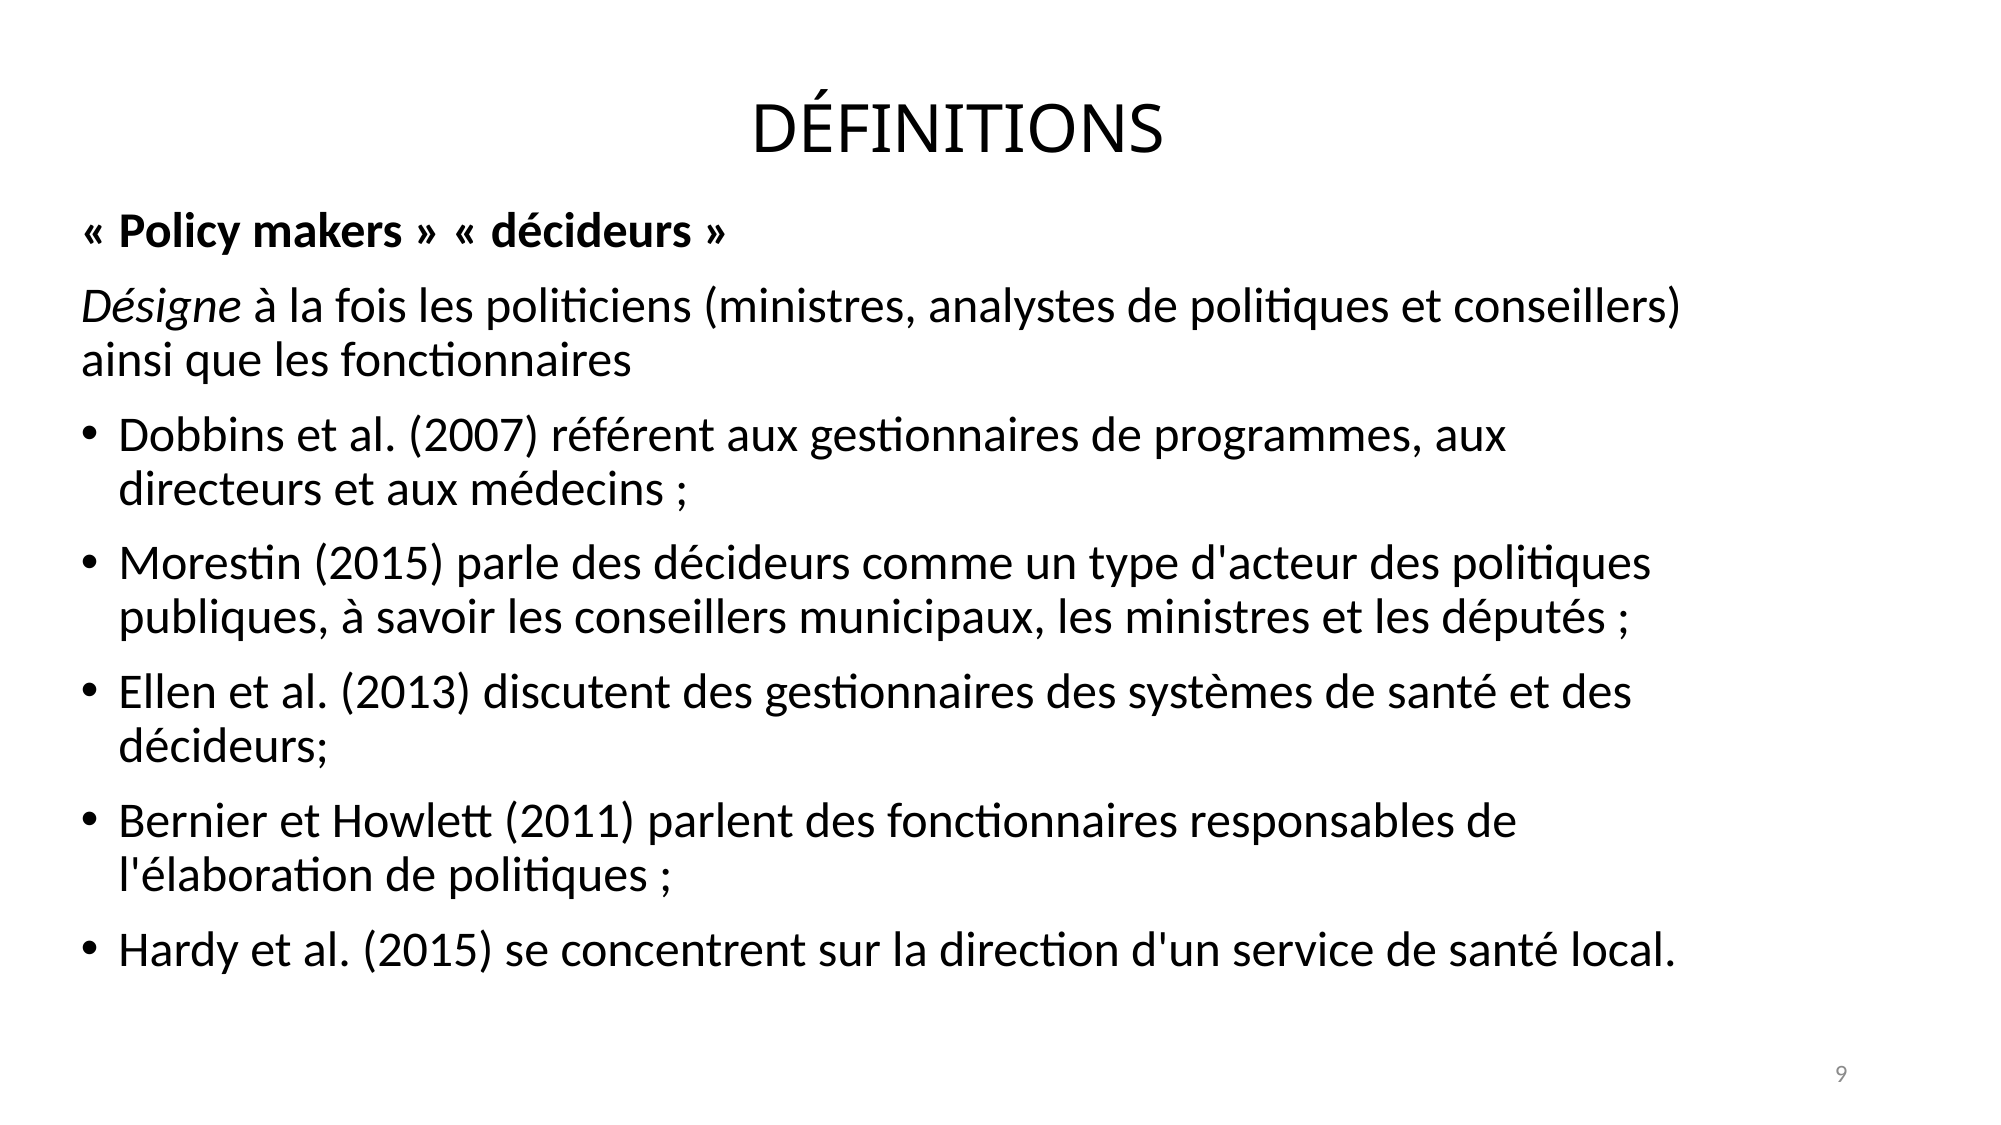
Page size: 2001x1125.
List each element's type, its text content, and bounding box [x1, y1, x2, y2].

title Définitions [735, 64, 1265, 196]
slide_number 9 [1412, 1042, 1863, 1103]
list « Policy makers » « décideurs » Désigne à la fois les politiciens (ministres, analystes de politiques et conseillers) ainsi que les fonctionnaires Dobbins et al. (2007) référent aux gestionnaires de programmes, aux directeurs et aux médecins ; Morestin (2015) parle des décideurs comme un type d'acteur des politiques publiques, à savoir les conseillers municipaux, les ministres et les députés ; Ellen et al. (2013) discutent des gestionnaires des systèmes de santé et des décideurs; Bernier et Howlett (2011) parlent des fonctionnaires responsables de l'élaboration de politiques ; Hardy et al. (2015) se concentrent sur la direction d'un service de santé local. [65, 196, 1719, 1103]
